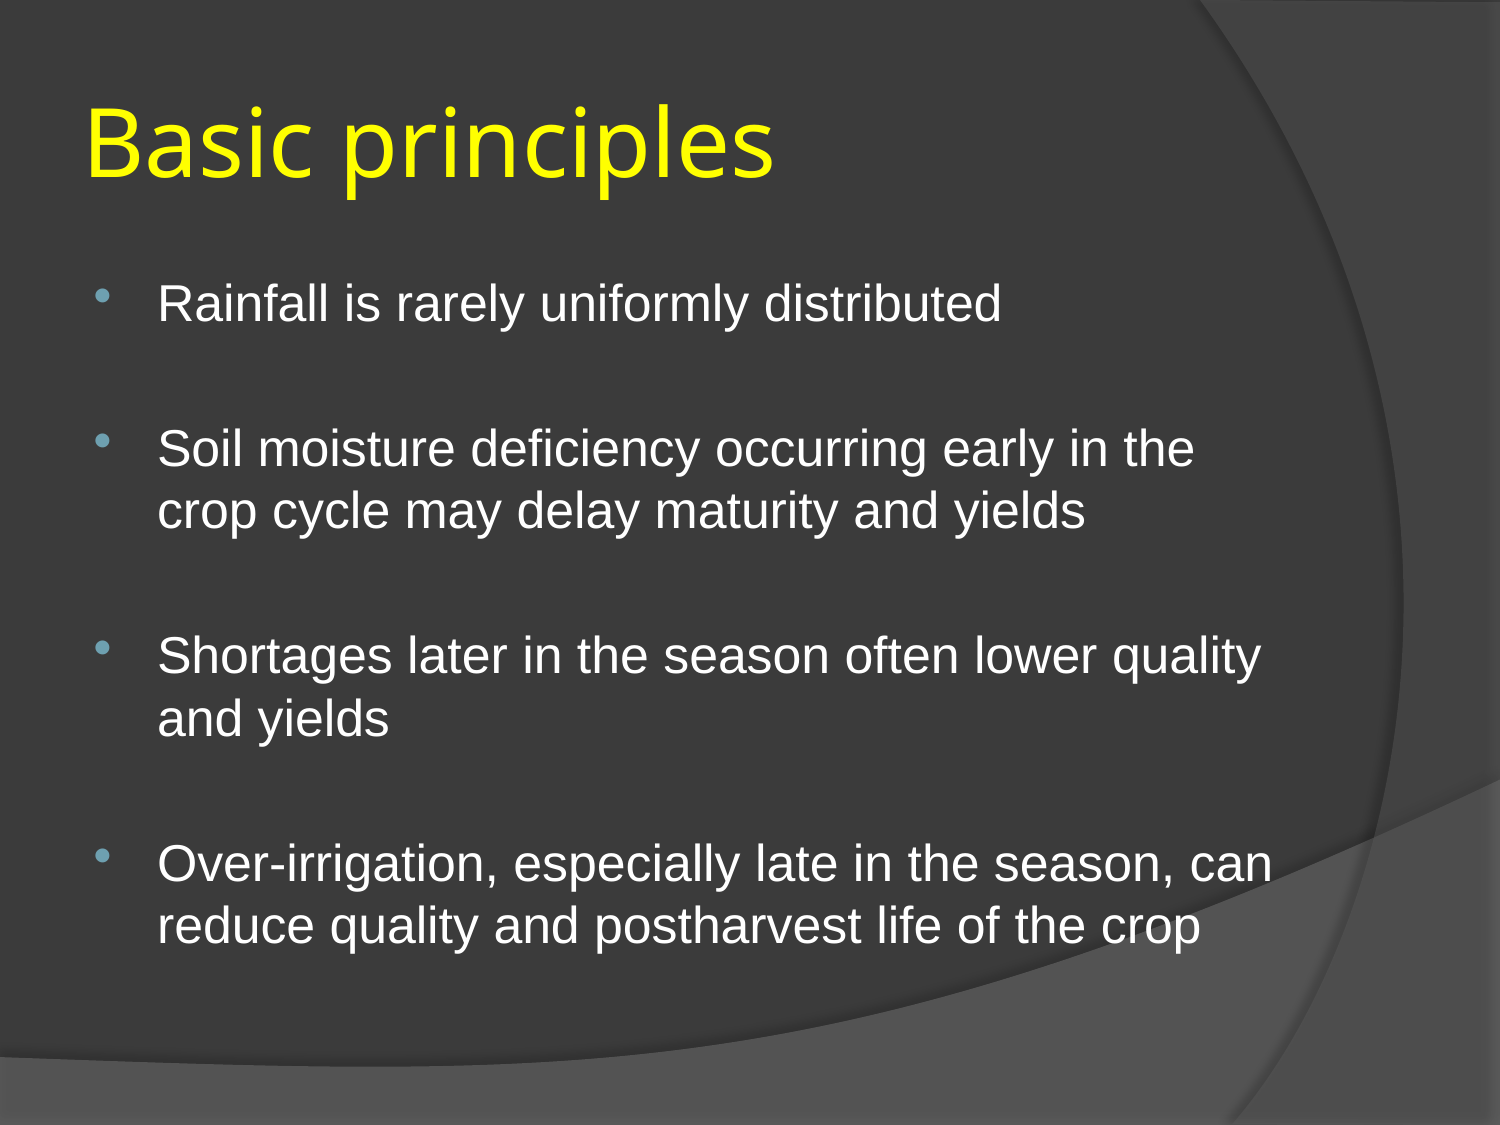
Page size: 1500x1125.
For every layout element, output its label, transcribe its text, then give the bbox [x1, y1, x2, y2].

title Basic principles [75, 45, 1300, 233]
list Rainfall is rarely uniformly distributed Soil moisture deficiency occurring early in the crop cycle may delay maturity and yields Shortages later in the season often lower quality and yields Over-irrigation, especially late in the season, can reduce quality and postharvest life of the crop [75, 262, 1300, 1005]
